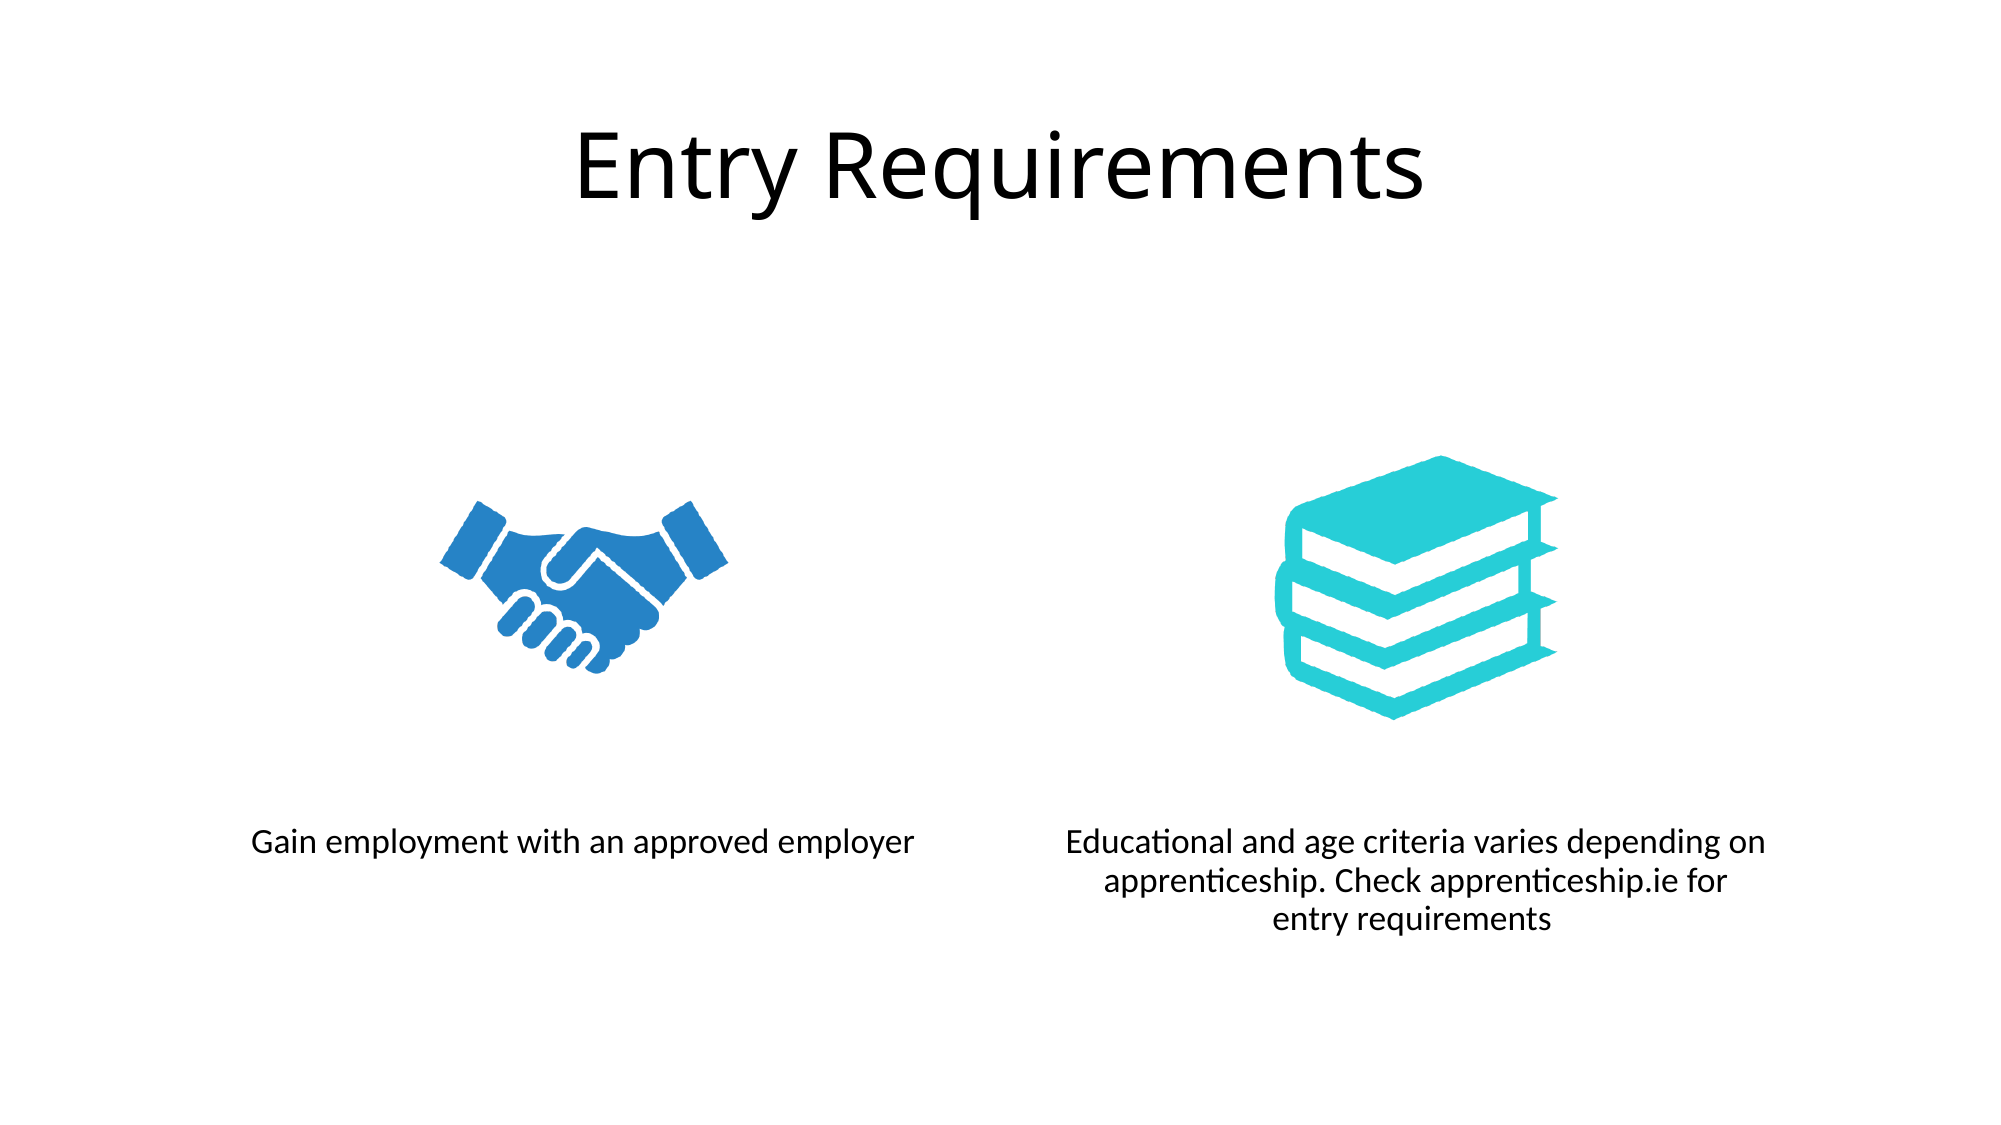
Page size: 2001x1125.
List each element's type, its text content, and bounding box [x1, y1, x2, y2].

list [174, 378, 1825, 991]
title Entry Requirements [137, 59, 1863, 278]
